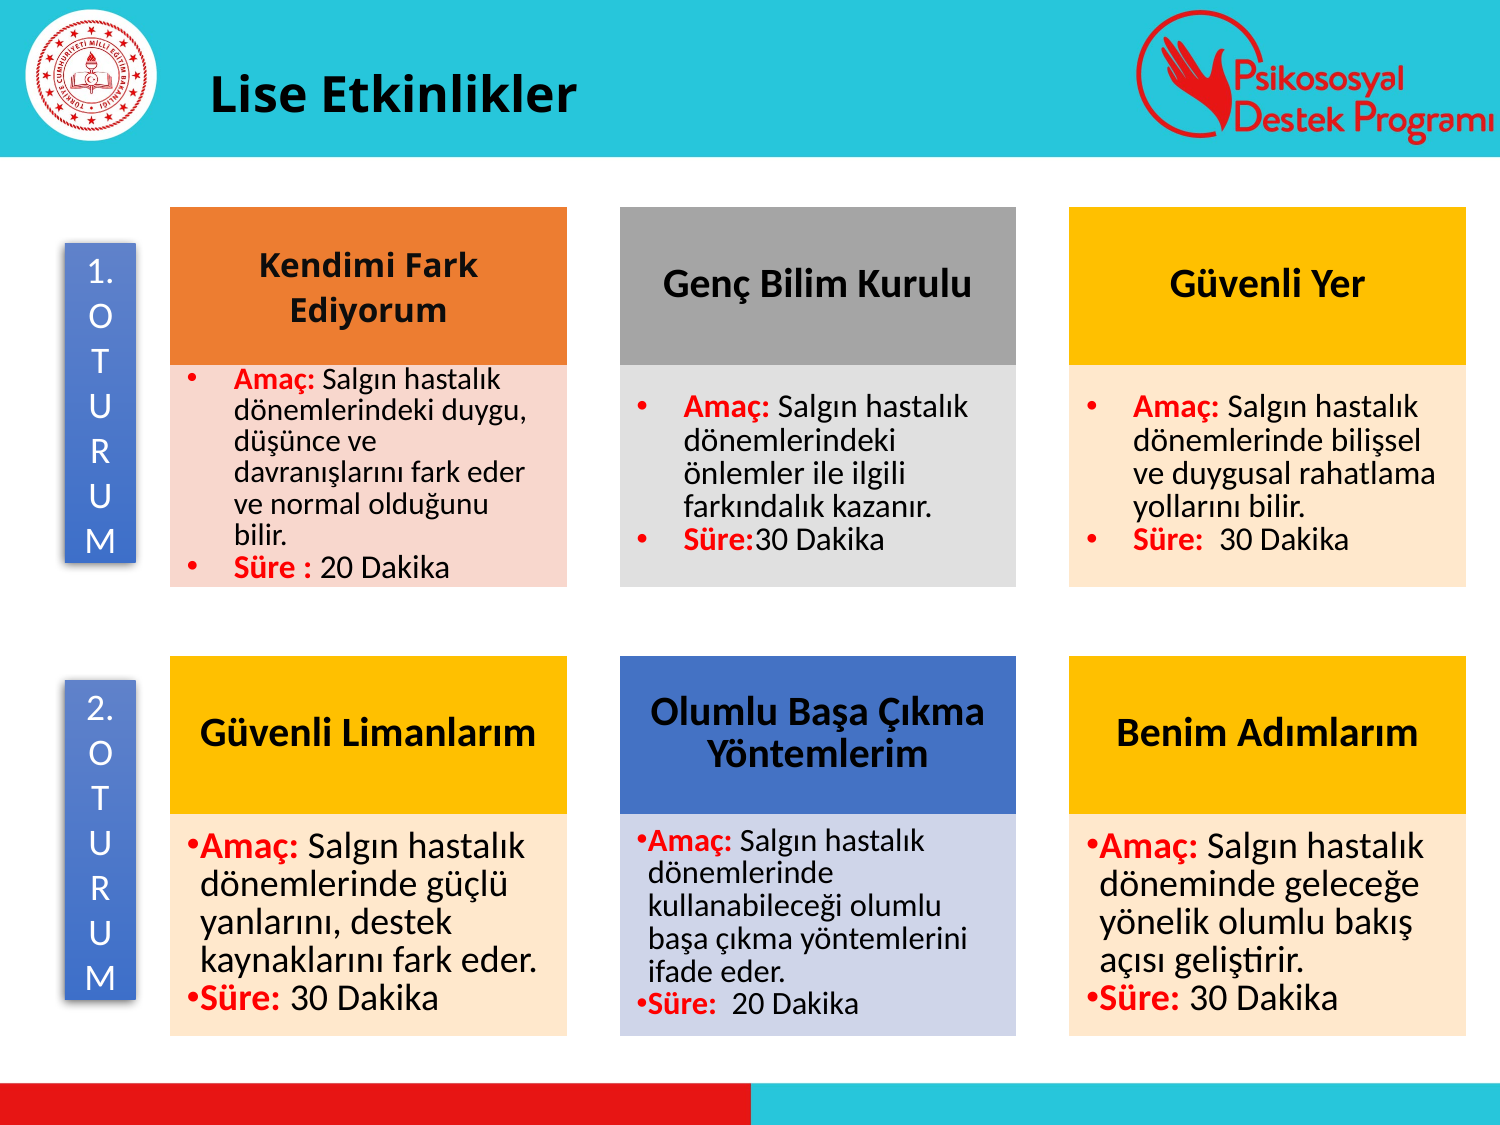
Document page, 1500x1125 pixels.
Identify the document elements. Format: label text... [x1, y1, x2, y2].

title Lise Etkinlikler [194, 19, 1176, 173]
picture [0, 0, 1500, 1125]
text_box 2. OTURUM [64, 680, 136, 1000]
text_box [171, 656, 1465, 1035]
text_box 1. OTURUM [64, 243, 136, 563]
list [171, 208, 1465, 587]
